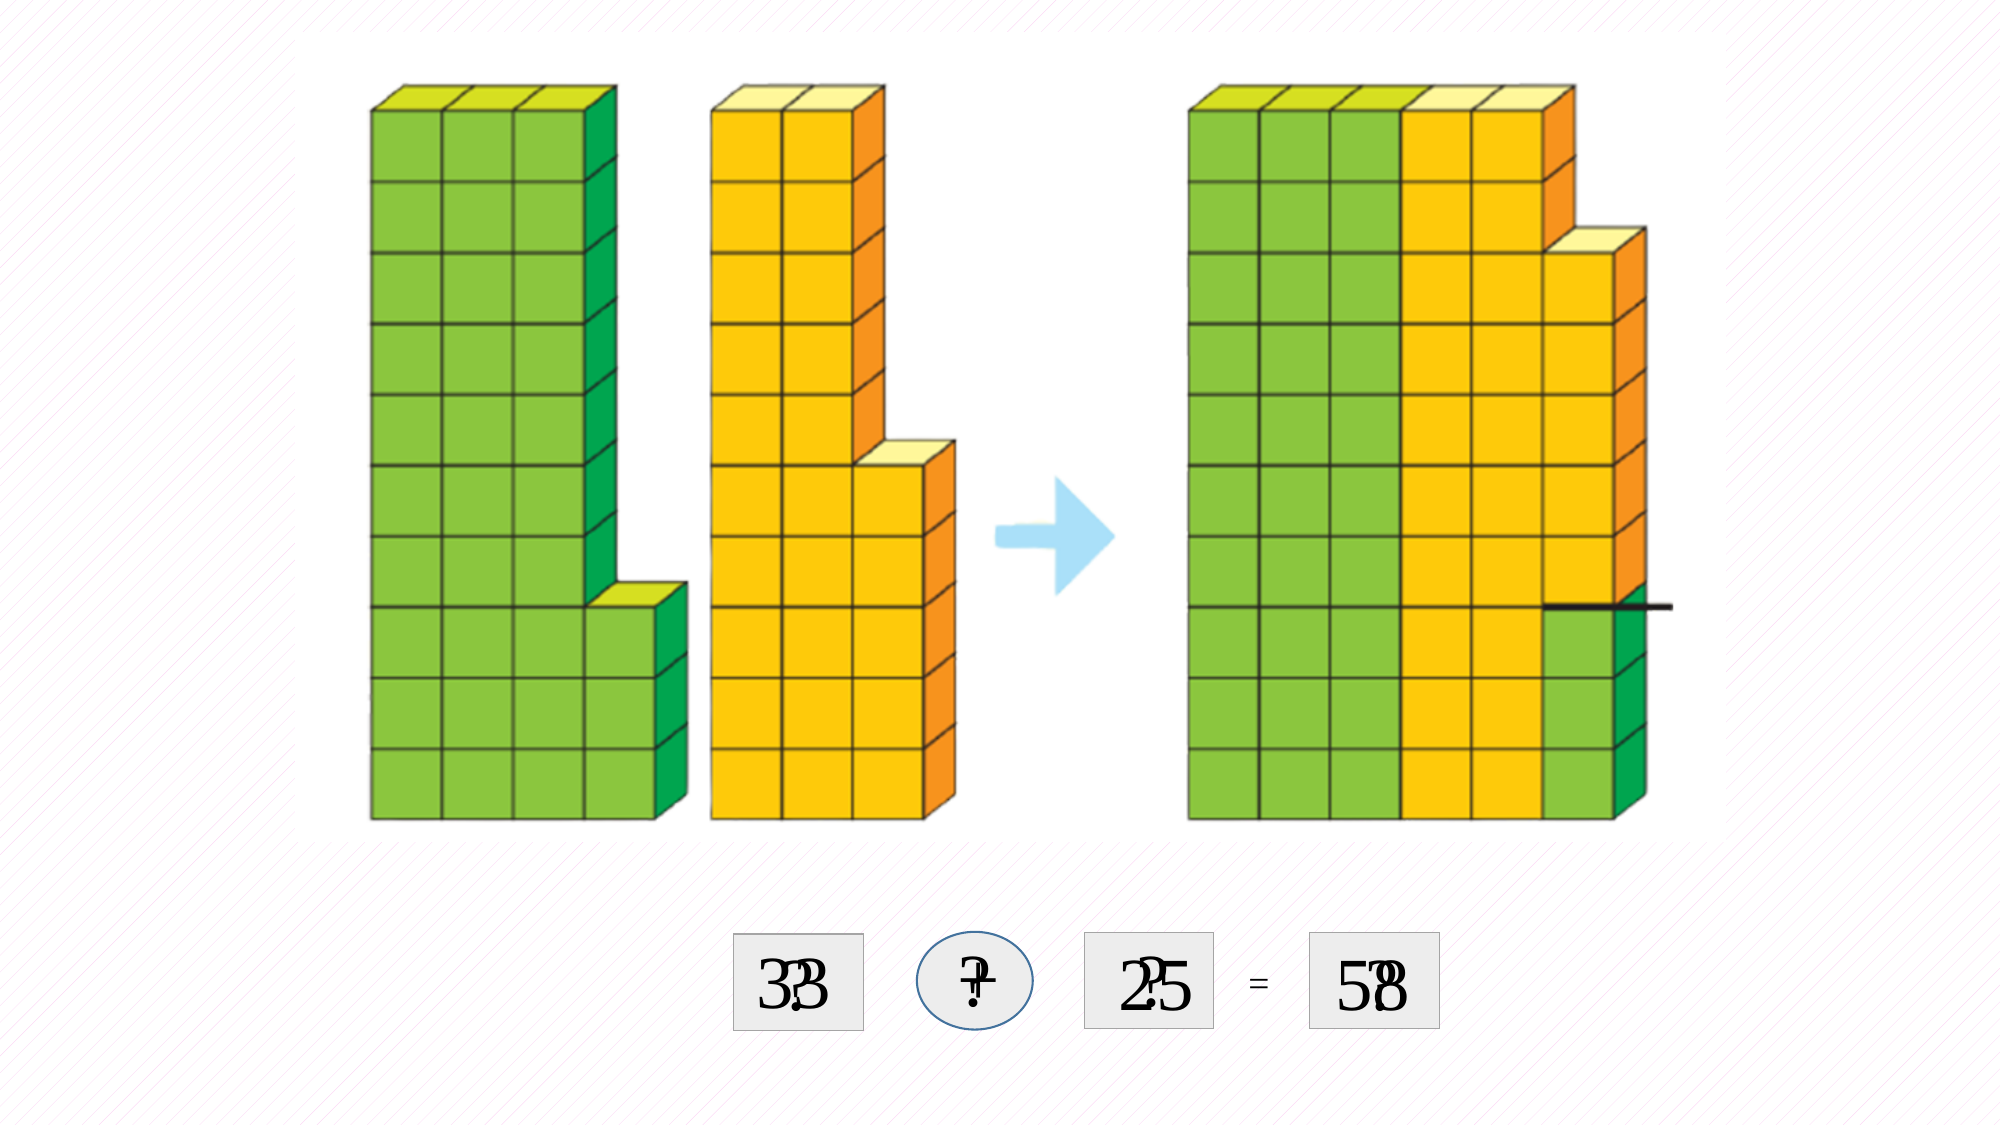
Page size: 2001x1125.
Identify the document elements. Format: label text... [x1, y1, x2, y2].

text_box [1309, 932, 1320, 1029]
text_box 58 [1320, 927, 1430, 1033]
text_box [1430, 932, 1440, 1029]
text_box [1210, 932, 1214, 1029]
text_box [915, 939, 942, 1023]
text_box [859, 933, 864, 1031]
text_box = [1233, 951, 1310, 1012]
text_box [1084, 932, 1103, 1029]
text_box [733, 933, 741, 1031]
picture [295, 32, 1726, 842]
text_box 25 [1103, 927, 1210, 1033]
text_box ? [944, 924, 1026, 1029]
text_box + [942, 922, 1059, 1028]
text_box 33 [741, 925, 859, 1031]
